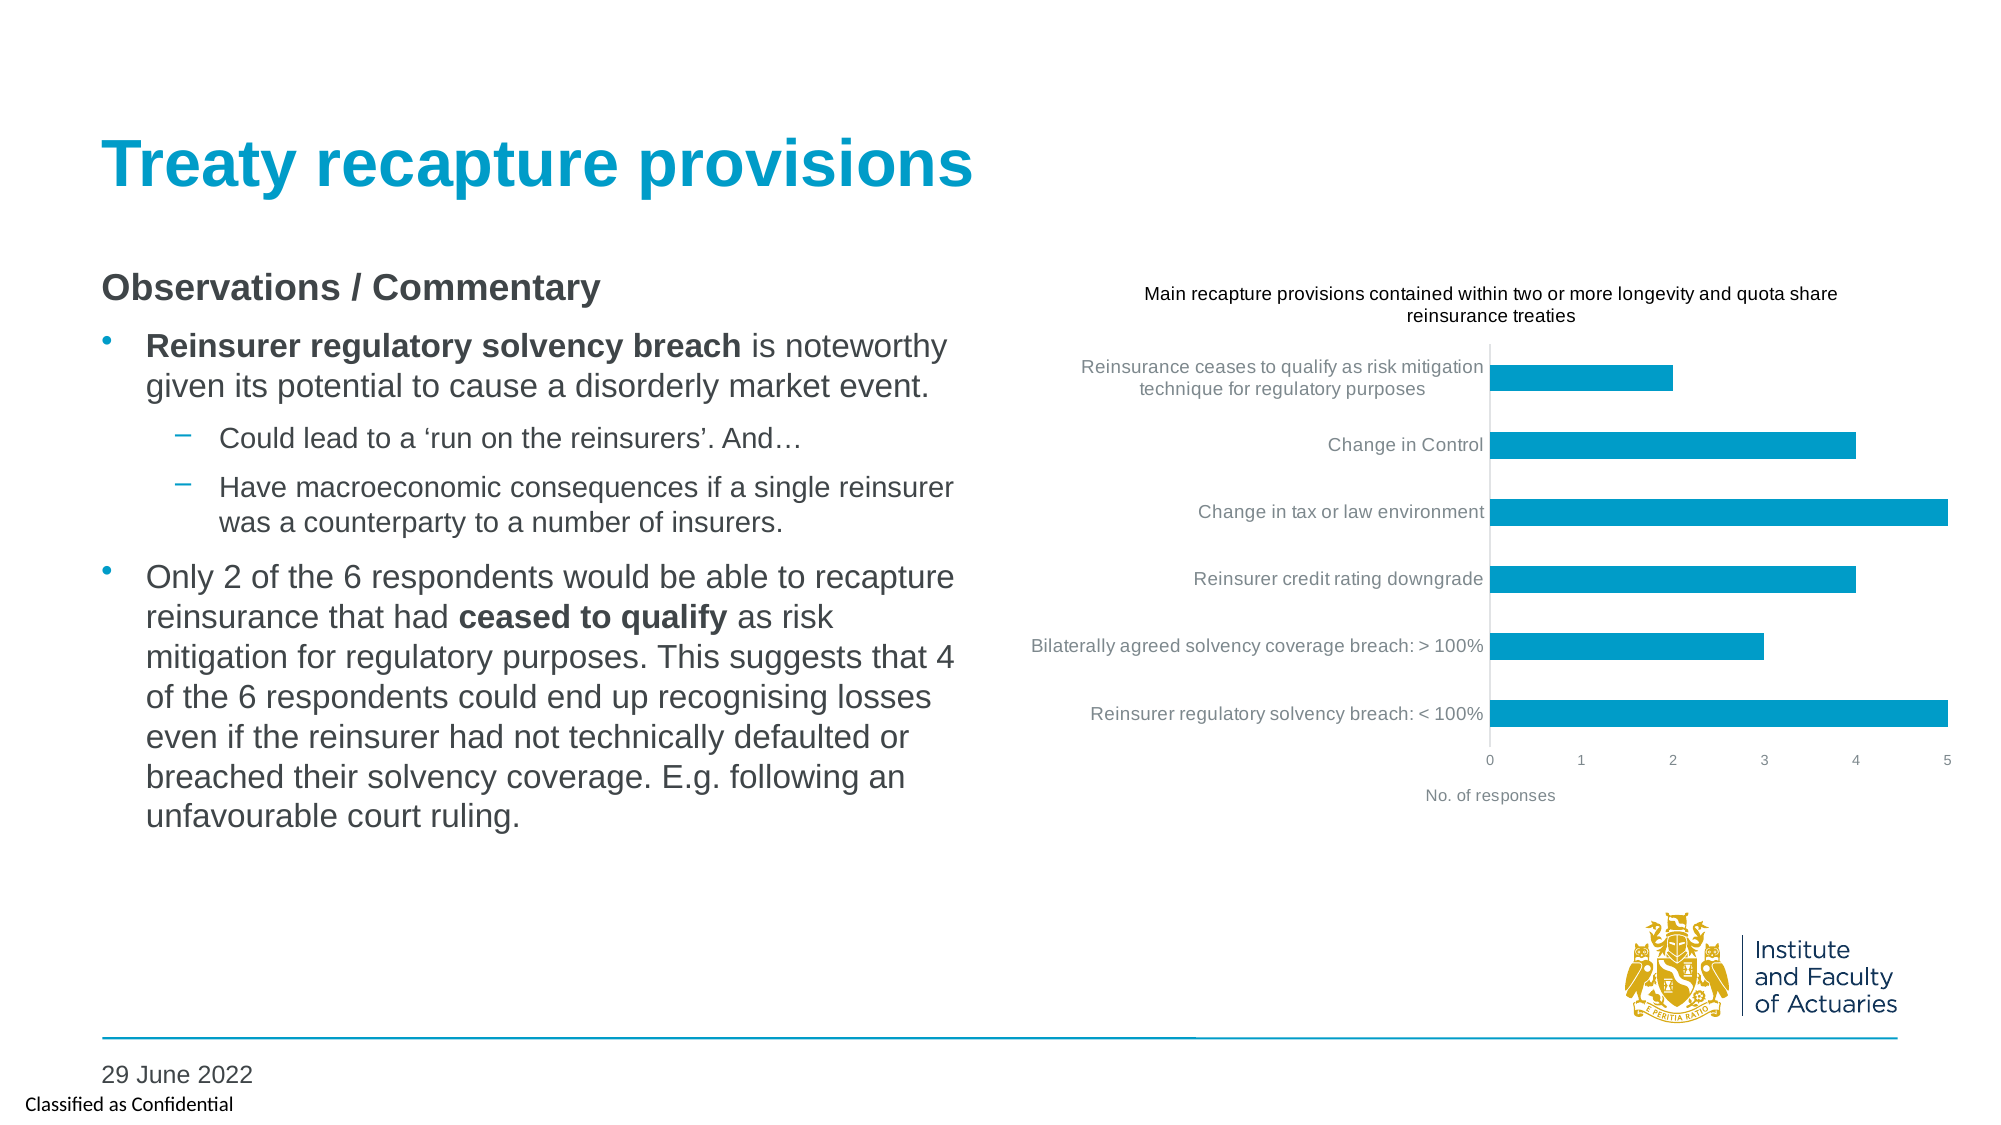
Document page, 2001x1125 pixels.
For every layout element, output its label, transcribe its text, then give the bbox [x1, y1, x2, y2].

chart [1011, 258, 1971, 835]
list Observations / Commentary Reinsurer regulatory solvency breach is noteworthy given its potential to cause a disorderly market event. Could lead to a ‘run on the reinsurers’. And… Have macroeconomic consequences if a single reinsurer was a counterparty to a number of insurers. Only 2 of the 6 respondents would be able to recapture reinsurance that had ceased to qualify as risk mitigation for regulatory purposes. This suggests that 4 of the 6 respondents could end up recognising losses even if the reinsurer had not technically defaulted or breached their solvency coverage. E.g. following an unfavourable court ruling. [86, 255, 1000, 1017]
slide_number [86, 1051, 528, 1106]
title Treaty recapture provisions [86, 66, 1900, 254]
